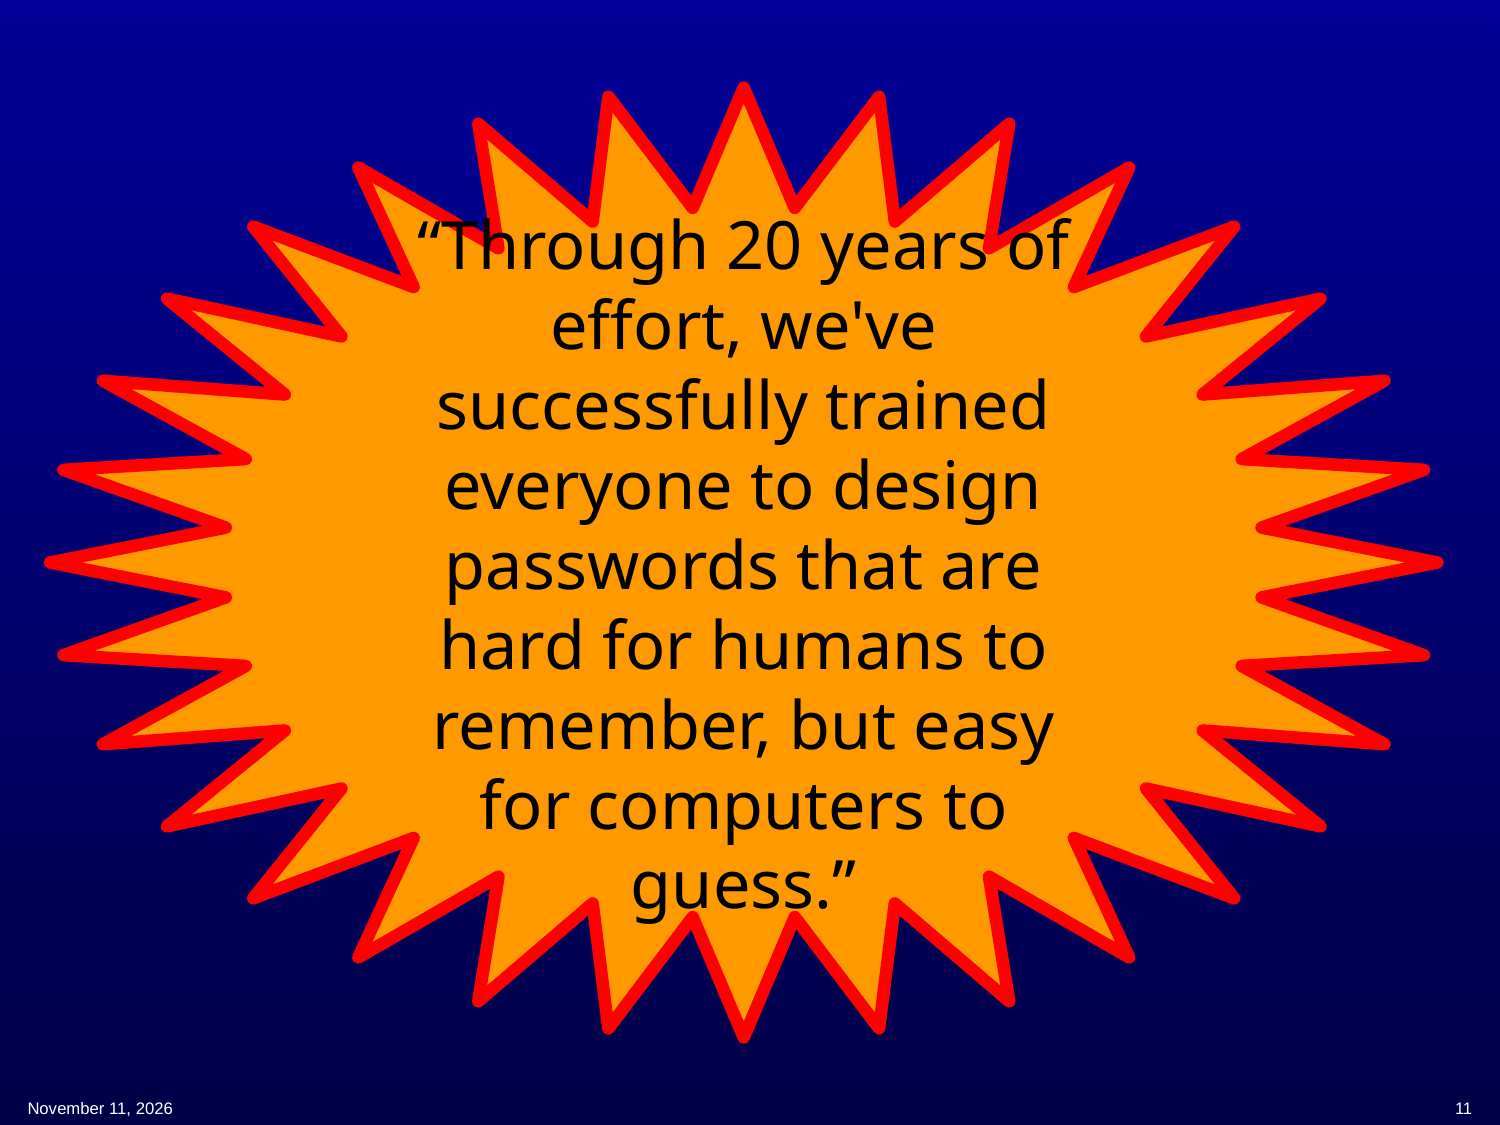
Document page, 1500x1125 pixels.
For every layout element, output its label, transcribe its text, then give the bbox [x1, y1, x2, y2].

slide_number 11 [1324, 1087, 1488, 1125]
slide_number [12, 1087, 326, 1125]
text_box “Through 20 years of effort, we've successfully trained everyone to design passwords that are hard for humans to remember, but easy for computers to guess.” [47, 85, 1440, 1040]
